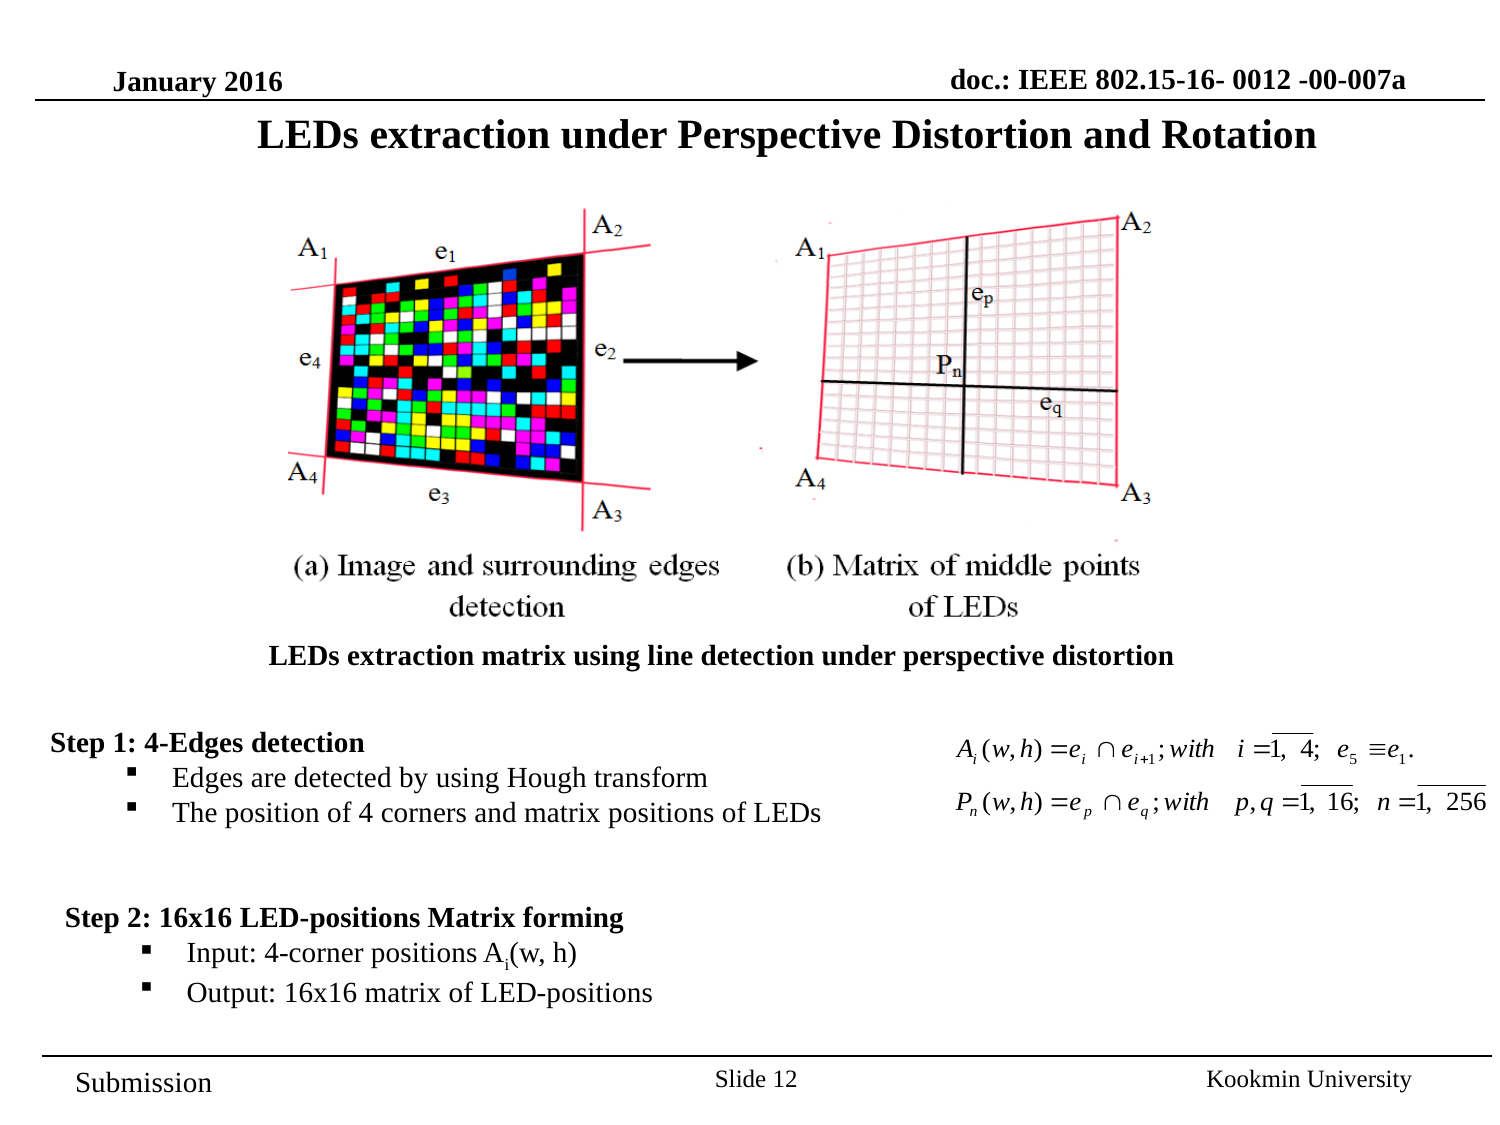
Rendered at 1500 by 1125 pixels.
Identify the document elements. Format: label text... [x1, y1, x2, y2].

slide_number Slide 12 [712, 1062, 800, 1093]
text_box doc.: IEEE 802.15-16- 0012 -00-007a [949, 60, 1463, 96]
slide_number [112, 62, 375, 98]
footer Kookmin University [900, 1062, 1413, 1093]
text_box LEDs extraction matrix using line detection under perspective distortion [206, 628, 1238, 679]
text_box LEDs extraction under Perspective Distortion and Rotation [237, 101, 1338, 165]
picture [288, 199, 1161, 626]
text_box Submission [75, 1062, 338, 1098]
text_box Step 2: 16x16 LED-positions Matrix forming Input: 4-corner positions Ai(w, h) Output: 16x16 matrix of LED-positions [50, 891, 1500, 1016]
text_box Step 1: 4-Edges detection Edges are detected by using Hough transform The position of 4 corners and matrix positions of LEDs [35, 716, 1486, 836]
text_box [950, 724, 1492, 825]
